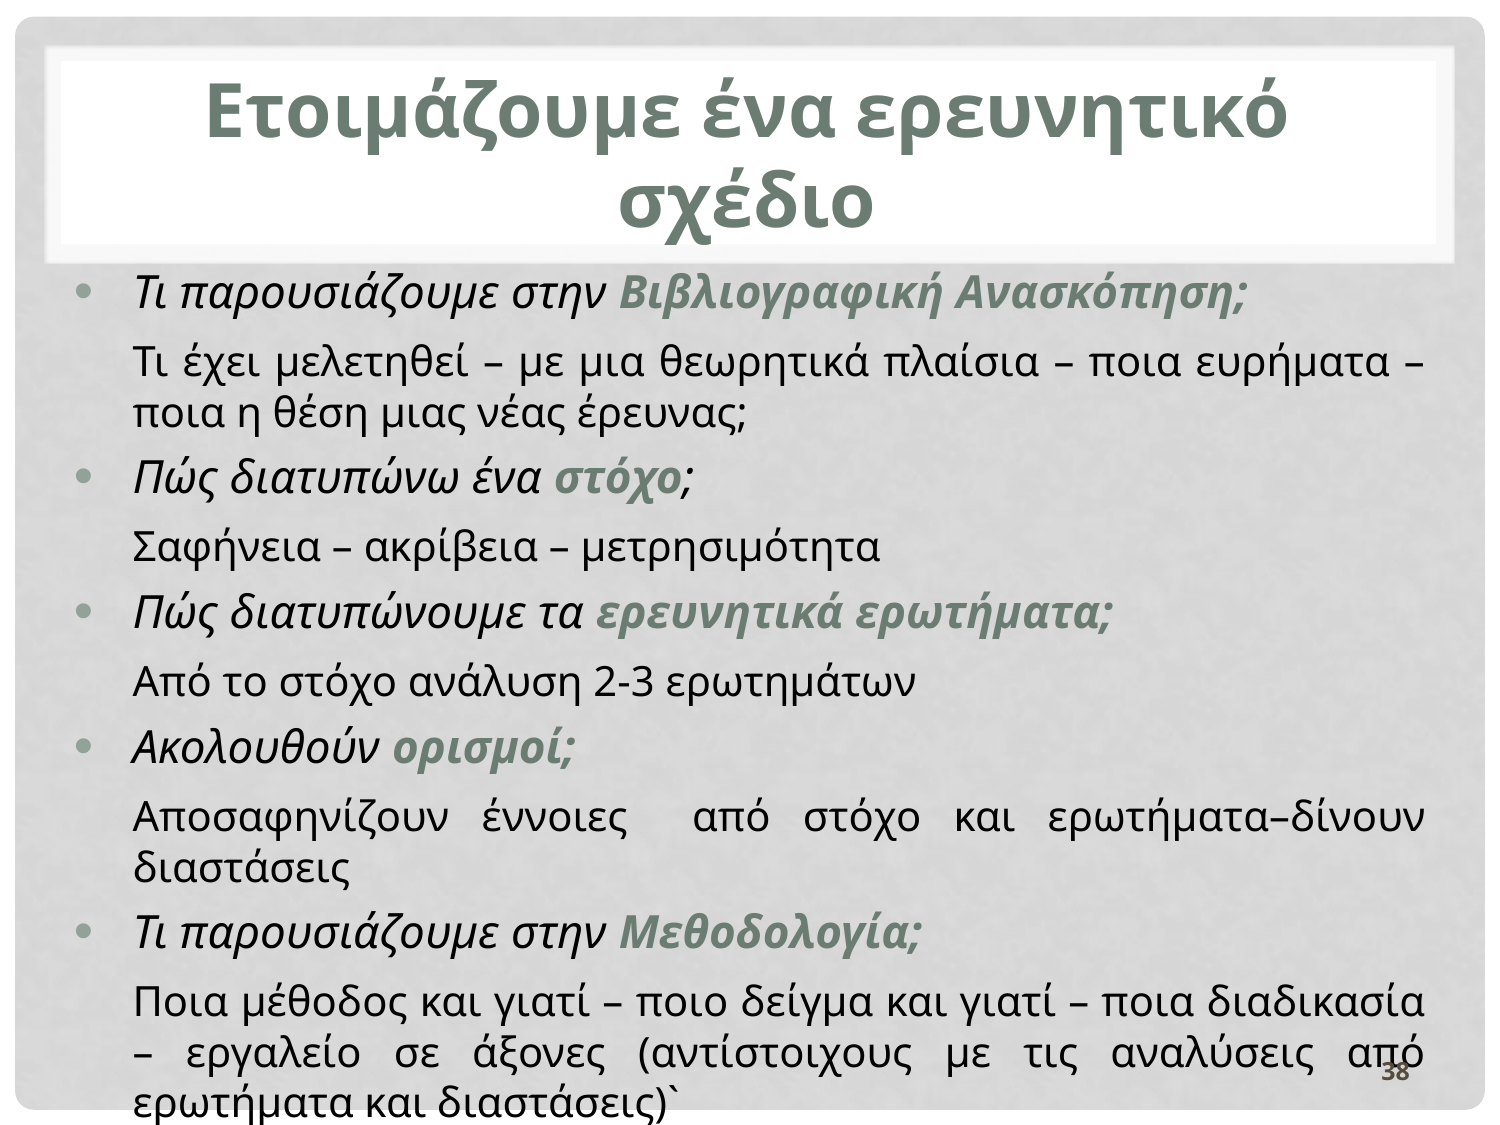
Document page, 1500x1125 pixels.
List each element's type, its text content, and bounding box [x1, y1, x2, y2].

picture [15, 16, 1485, 1110]
text_box [112, 580, 1388, 1006]
list Τι παρουσιάζουμε στην Βιβλιογραφική Ανασκόπηση; Τι έχει μελετηθεί – με μια θεωρητικά πλαίσια – ποια ευρήματα – ποια η θέση μιας νέας έρευνας; Πώς διατυπώνω ένα στόχο; Σαφήνεια – ακρίβεια – μετρησιμότητα Πώς διατυπώνουμε τα ερευνητικά ερωτήματα; Από το στόχο ανάλυση 2-3 ερωτημάτων Ακολουθούν ορισμοί; Αποσαφηνίζουν έννοιες από στόχο και ερωτήματα–δίνουν διαστάσεις Τι παρουσιάζουμε στην Μεθοδολογία; Ποια μέθοδος και γιατί – ποιο δείγμα και γιατί – ποια διαδικασία – εργαλείο σε άξονες (αντίστοιχους με τις αναλύσεις από ερωτήματα και διαστάσεις)` [58, 255, 1442, 993]
title Ετοιμάζουμε ένα ερευνητικό σχέδιο [69, 66, 1425, 238]
slide_number 38 [1074, 1042, 1425, 1103]
